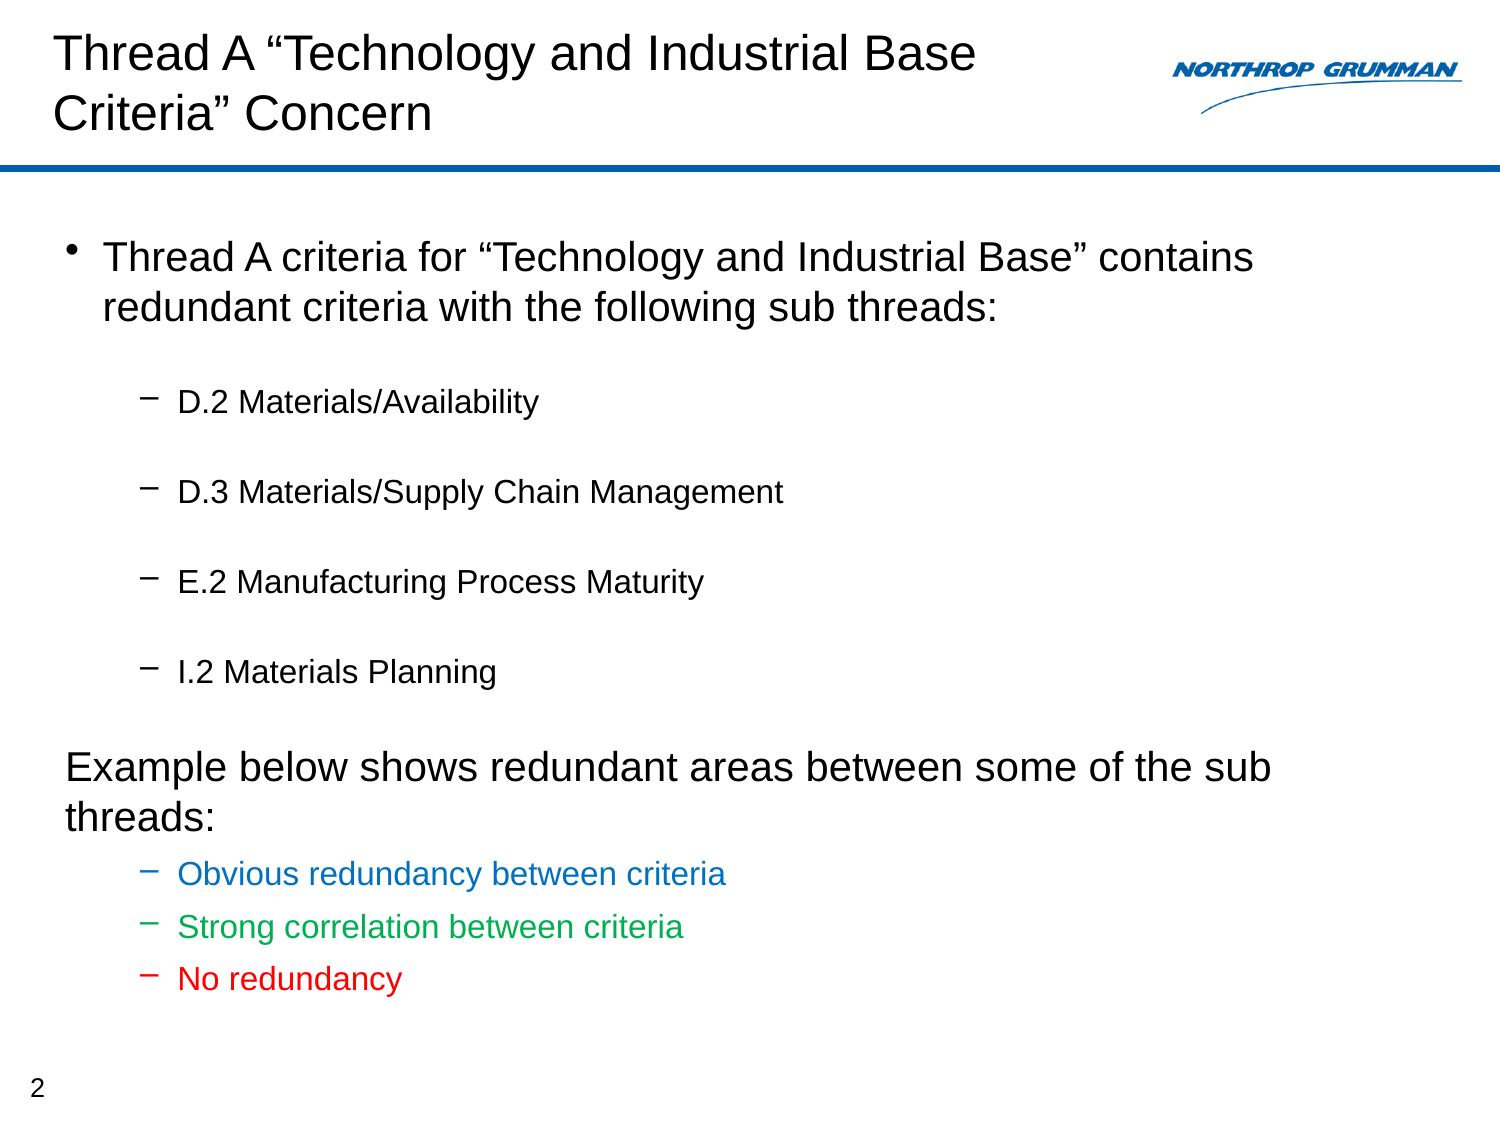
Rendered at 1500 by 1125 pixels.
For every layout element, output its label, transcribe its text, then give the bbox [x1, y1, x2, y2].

picture [1172, 62, 1462, 114]
slide_number 2 [4, 1062, 71, 1112]
list Thread A criteria for “Technology and Industrial Base” contains redundant criteria with the following sub threads: D.2 Materials/Availability D.3 Materials/Supply Chain Management E.2 Manufacturing Process Maturity I.2 Materials Planning Example below shows redundant areas between some of the sub threads: Obvious redundancy between criteria Strong correlation between criteria No redundancy [49, 222, 1401, 1054]
title Thread A “Technology and Industrial Base Criteria” Concern [37, 11, 1138, 150]
